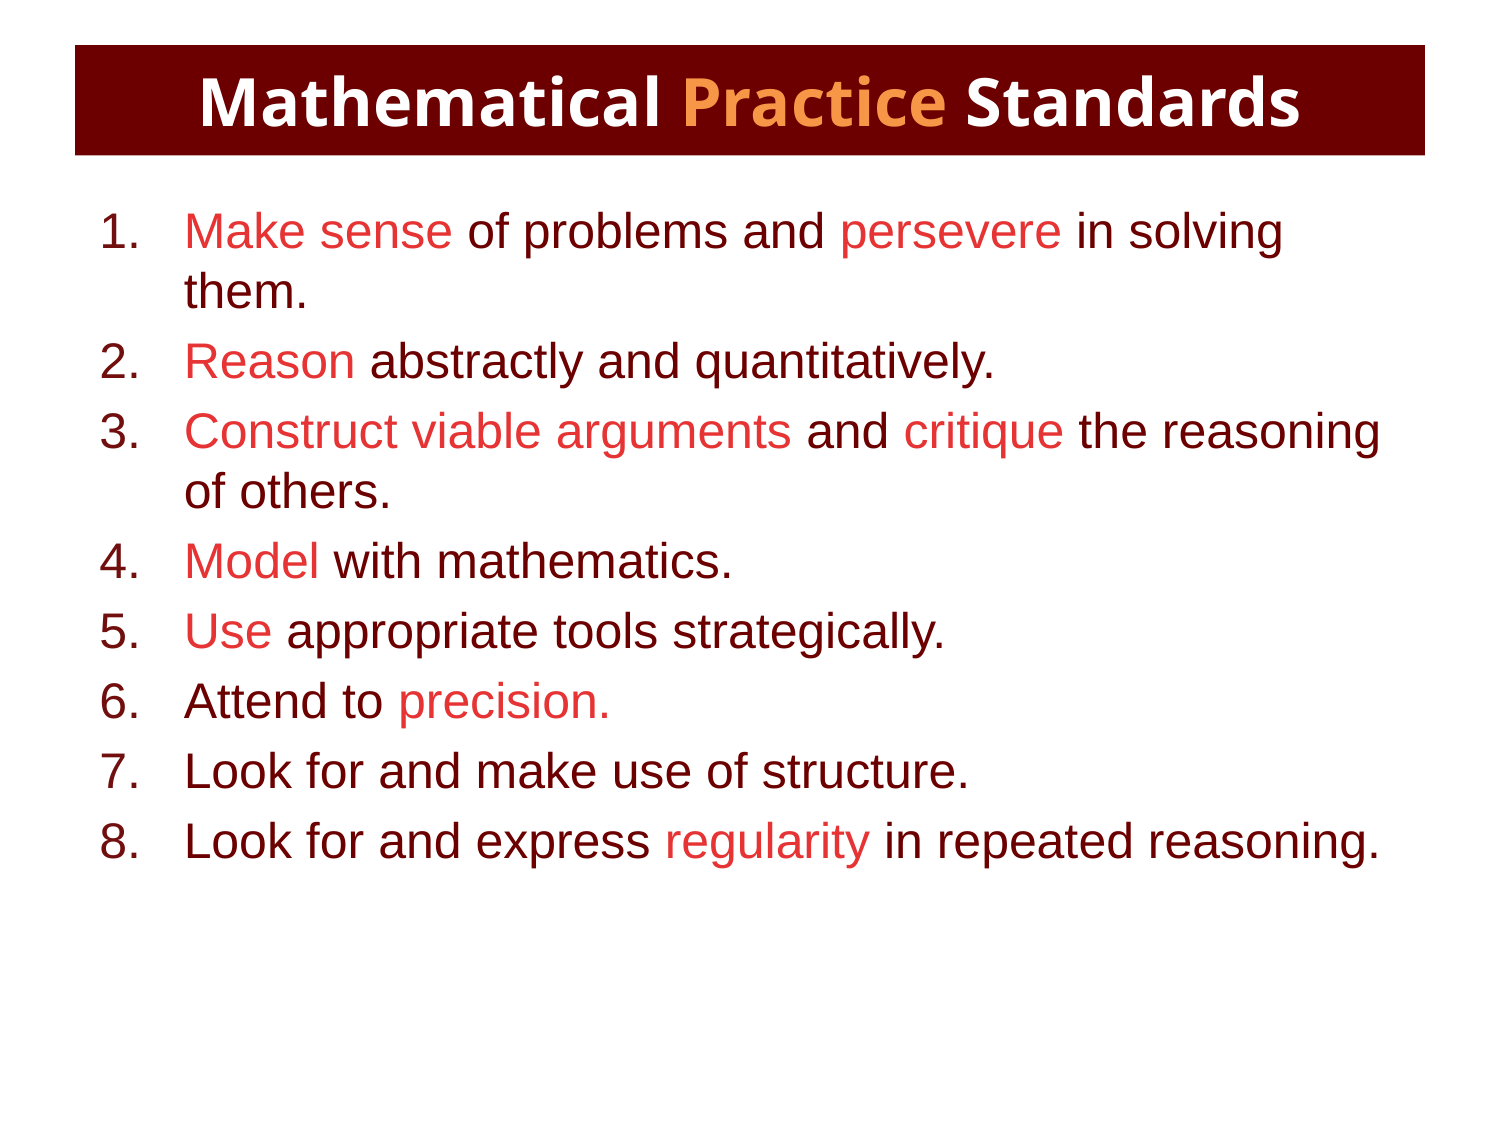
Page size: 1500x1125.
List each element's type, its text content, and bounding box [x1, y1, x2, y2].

list Make sense of problems and persevere in solving them. Reason abstractly and quantitatively. Construct viable arguments and critique the reasoning of others. Model with mathematics. Use appropriate tools strategically. Attend to precision. Look for and make use of structure. Look for and express regularity in repeated reasoning. [75, 190, 1425, 1057]
title Mathematical Practice Standards [75, 45, 1425, 156]
